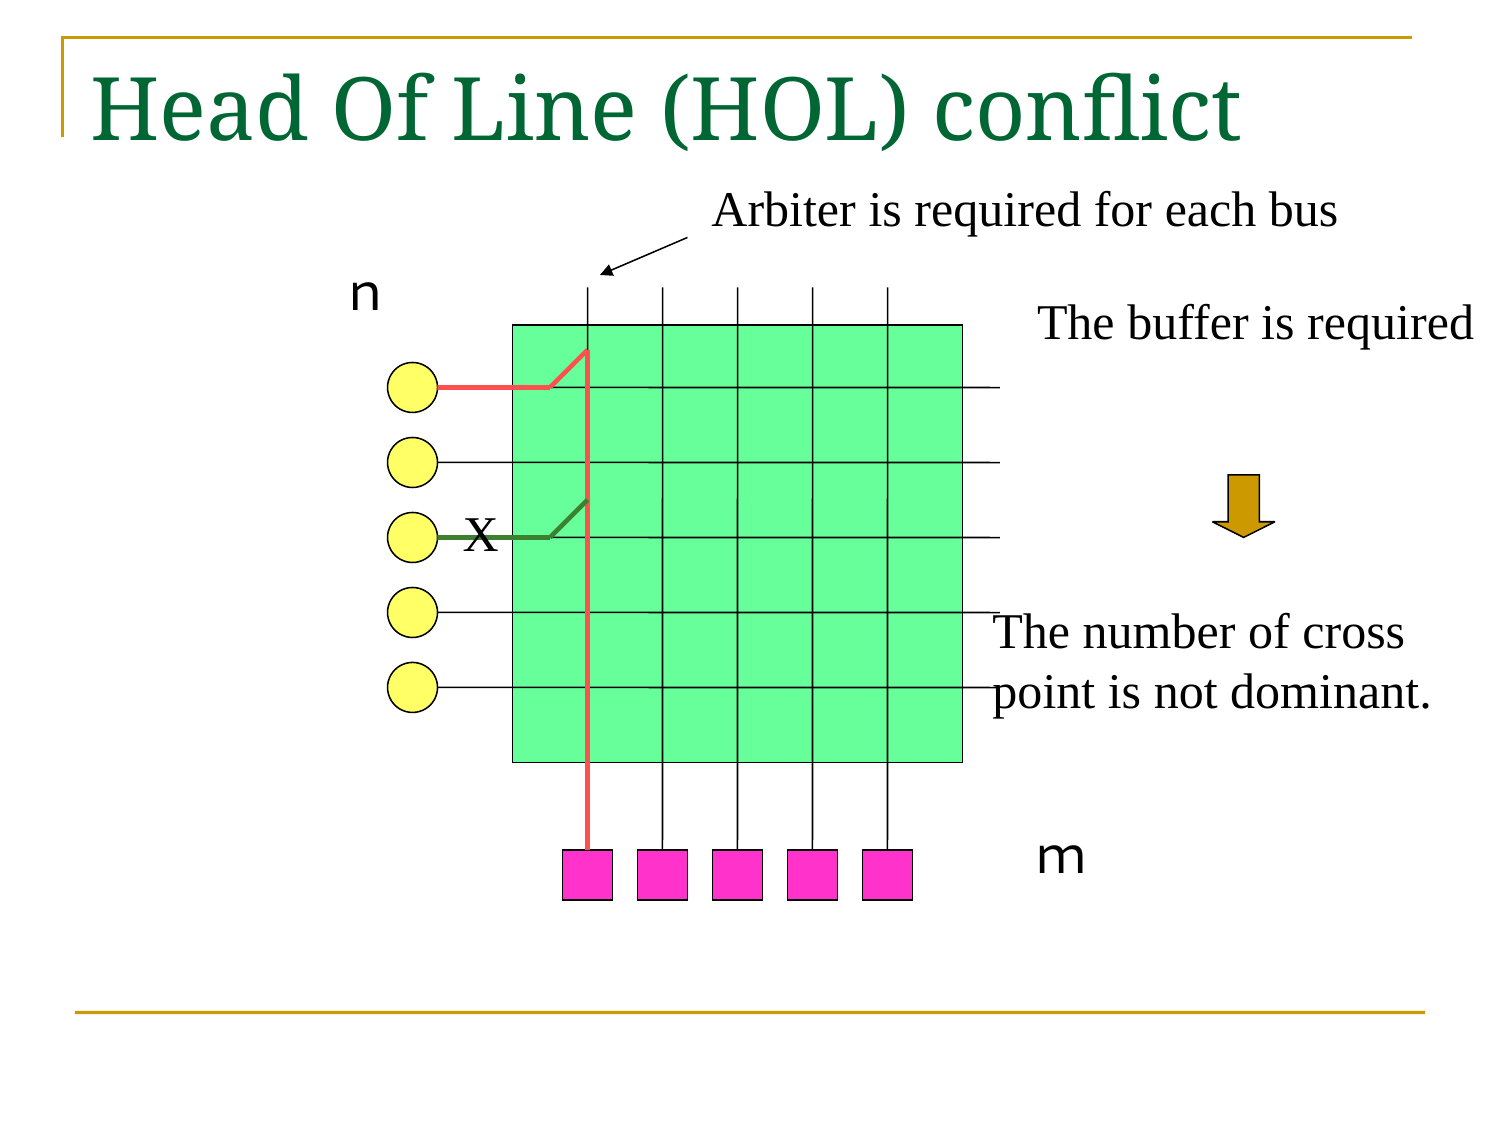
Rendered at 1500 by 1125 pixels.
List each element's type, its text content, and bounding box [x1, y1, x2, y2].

text_box [739, 388, 811, 418]
text_box ｍ [1021, 815, 1101, 891]
text_box [712, 849, 763, 900]
text_box [814, 719, 886, 763]
text_box [889, 388, 963, 418]
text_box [978, 474, 1447, 726]
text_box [437, 570, 588, 851]
text_box [637, 849, 688, 900]
text_box [387, 587, 437, 638]
text_box [387, 512, 437, 563]
title Head Of Line (HOL) conflict [75, 45, 1425, 233]
text_box [387, 437, 437, 488]
text_box [664, 719, 736, 763]
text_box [588, 418, 1019, 719]
text_box [814, 324, 886, 387]
text_box [889, 324, 963, 387]
text_box [739, 324, 811, 387]
text_box [664, 388, 736, 418]
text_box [437, 349, 588, 494]
text_box ｎ [325, 253, 406, 329]
text_box [664, 324, 736, 387]
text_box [437, 494, 588, 570]
text_box Arbiter is required for each bus [696, 169, 1354, 244]
text_box [512, 324, 586, 349]
text_box [814, 388, 886, 418]
text_box [562, 849, 613, 900]
text_box [600, 237, 688, 276]
text_box [589, 324, 661, 387]
text_box [387, 362, 437, 413]
text_box [862, 849, 913, 900]
text_box [590, 719, 661, 763]
text_box [590, 388, 661, 418]
text_box [739, 719, 811, 763]
text_box [787, 849, 838, 900]
text_box [889, 719, 963, 763]
text_box [387, 662, 437, 713]
text_box The buffer is required [1022, 281, 1490, 357]
